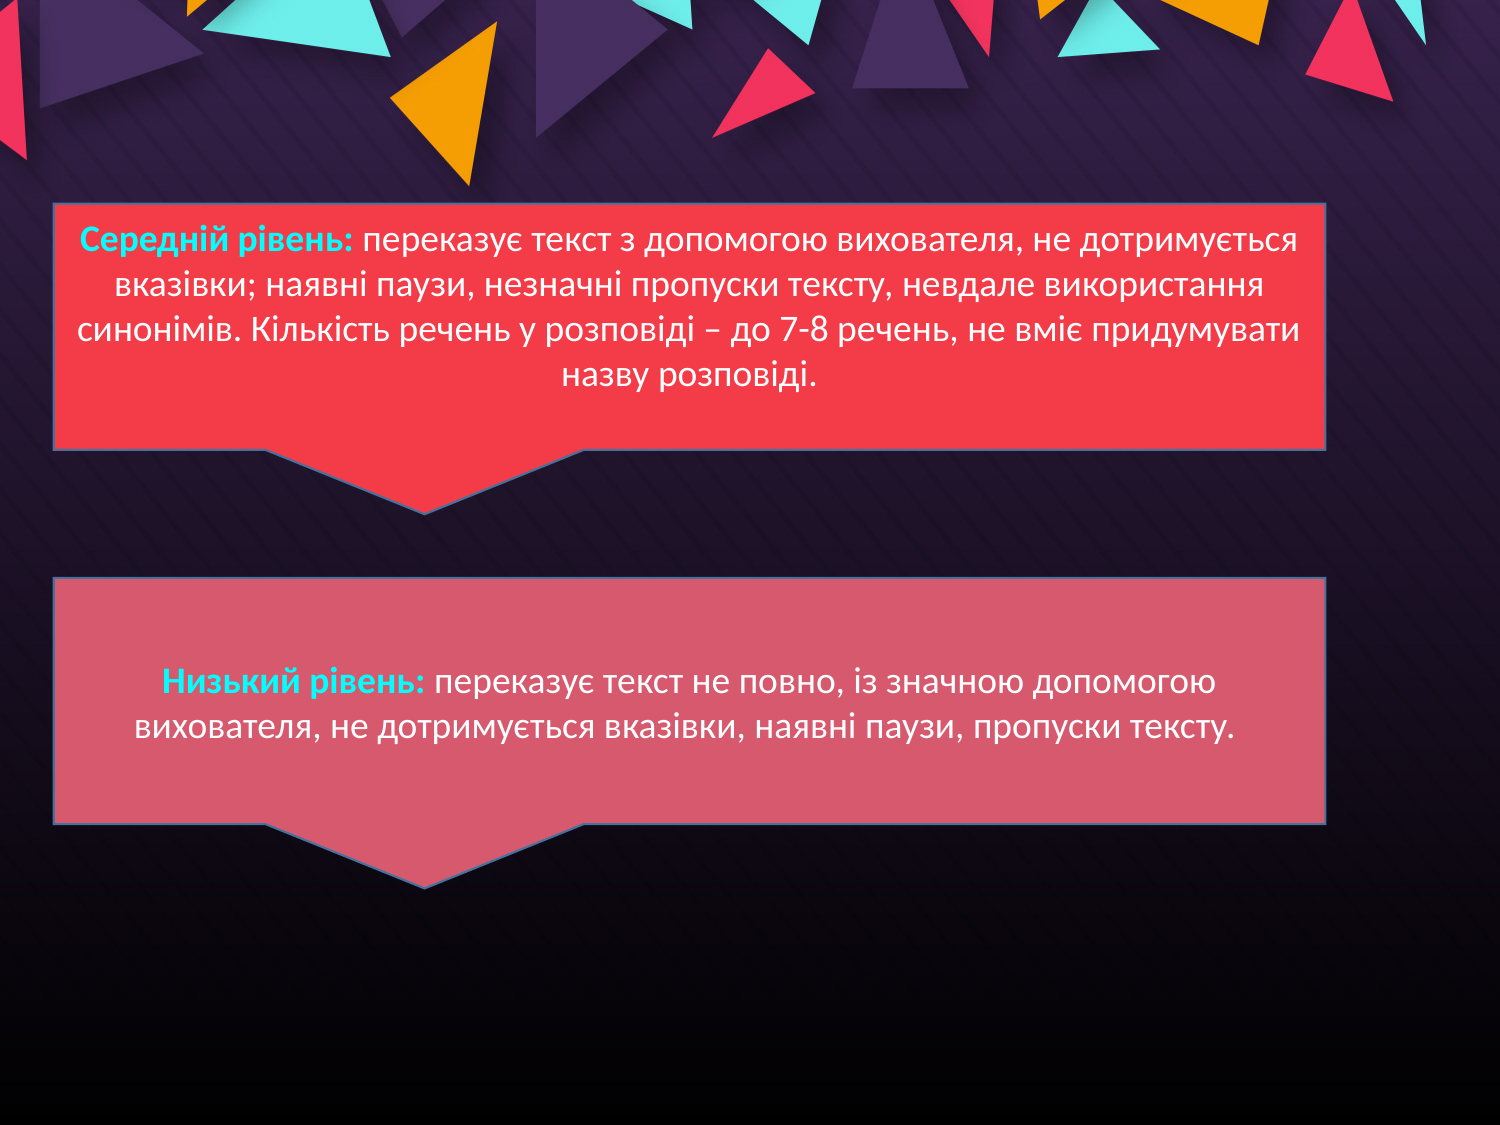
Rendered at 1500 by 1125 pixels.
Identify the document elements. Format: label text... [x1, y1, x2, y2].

picture [0, 0, 1500, 1125]
text_box Середній рівень: переказує текст з допомогою вихователя, не дотримується вказівки; наявні паузи, незначні пропуски тексту, невдале використання синонімів. Кількість речень у розповіді – до 7-8 речень, не вміє придумувати назву розповіді. [52, 202, 1327, 516]
text_box Низький рівень: переказує текст не повно, із значною допомогою вихователя, не дотримується вказівки, наявні паузи, пропуски тексту. [52, 576, 1327, 890]
